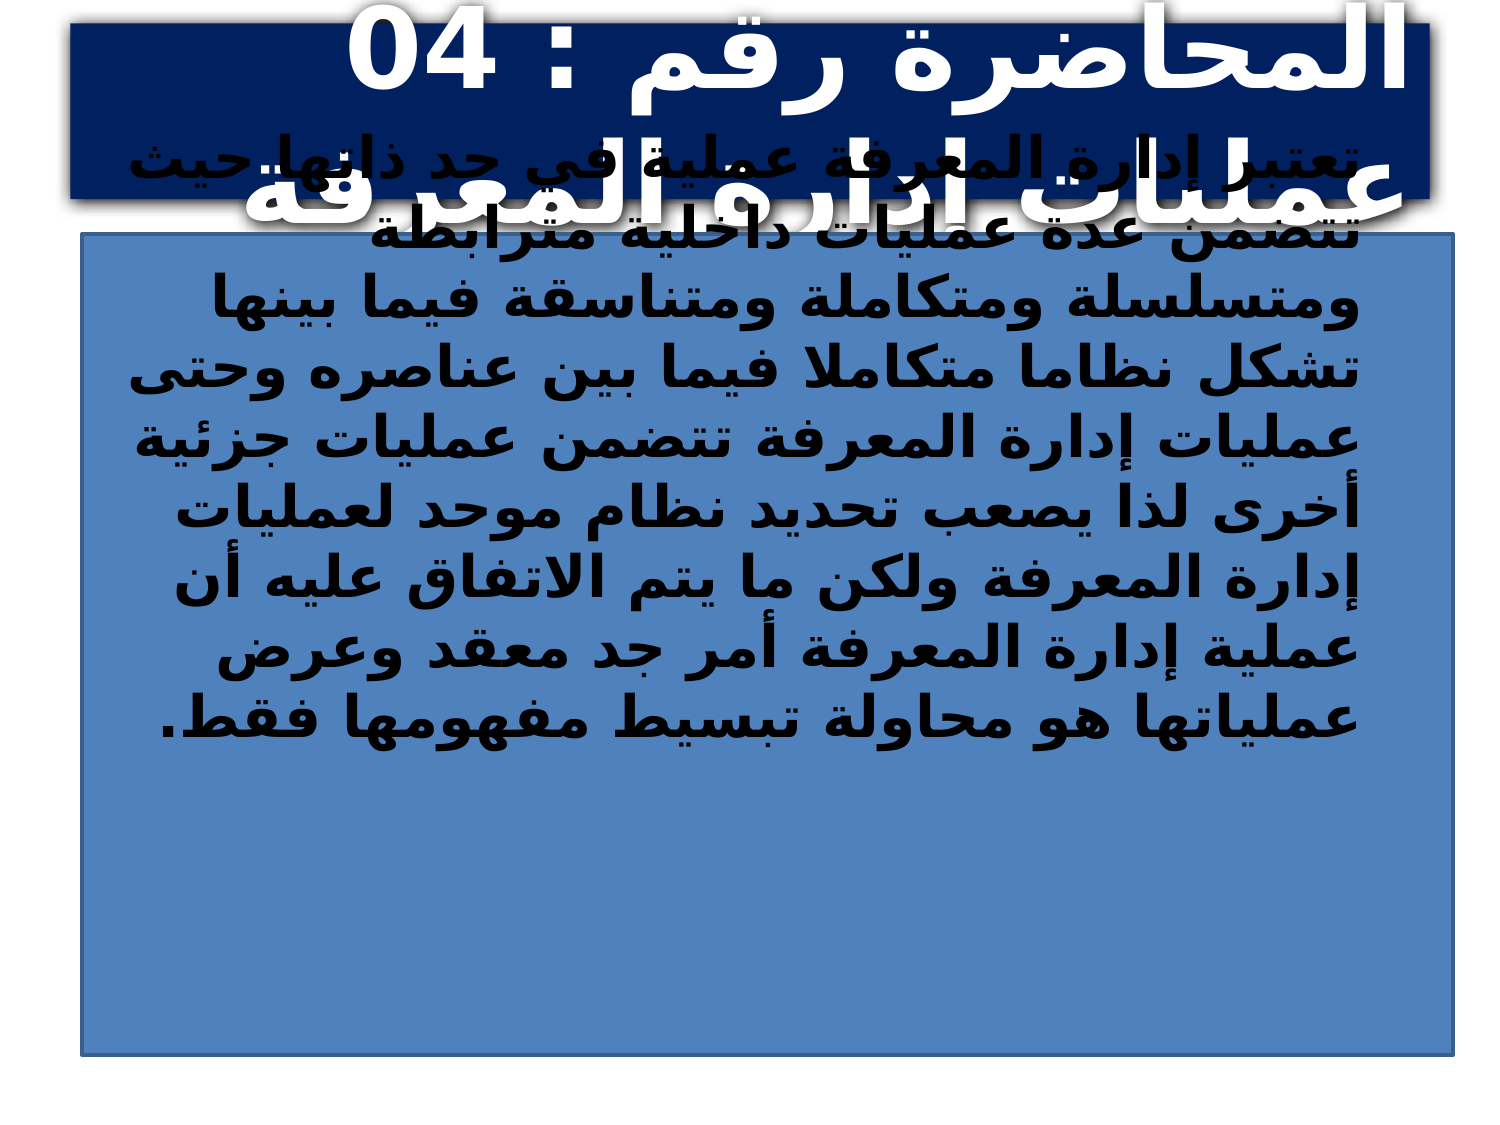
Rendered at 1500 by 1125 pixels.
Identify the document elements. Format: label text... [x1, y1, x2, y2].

text_box المحاضرة رقم : 04 عمليات إدارة المعرفة [68, 21, 1432, 201]
text_box تعتبر إدارة المعرفة عملية في حد ذاتها حيث تتضمن عدة عمليات داخلية مترابطة ومتسلسلة ومتكاملة ومتناسقة فيما بينها تشكل نظاما متكاملا فيما بين عناصره وحتى عمليات إدارة المعرفة تتضمن عمليات جزئية أخرى لذا يصعب تحديد نظام موحد لعمليات إدارة المعرفة ولكن ما يتم الاتفاق عليه أن عملية إدارة المعرفة أمر جد معقد وعرض عملياتها هو محاولة تبسيط مفهومها فقط. [80, 232, 1455, 1057]
